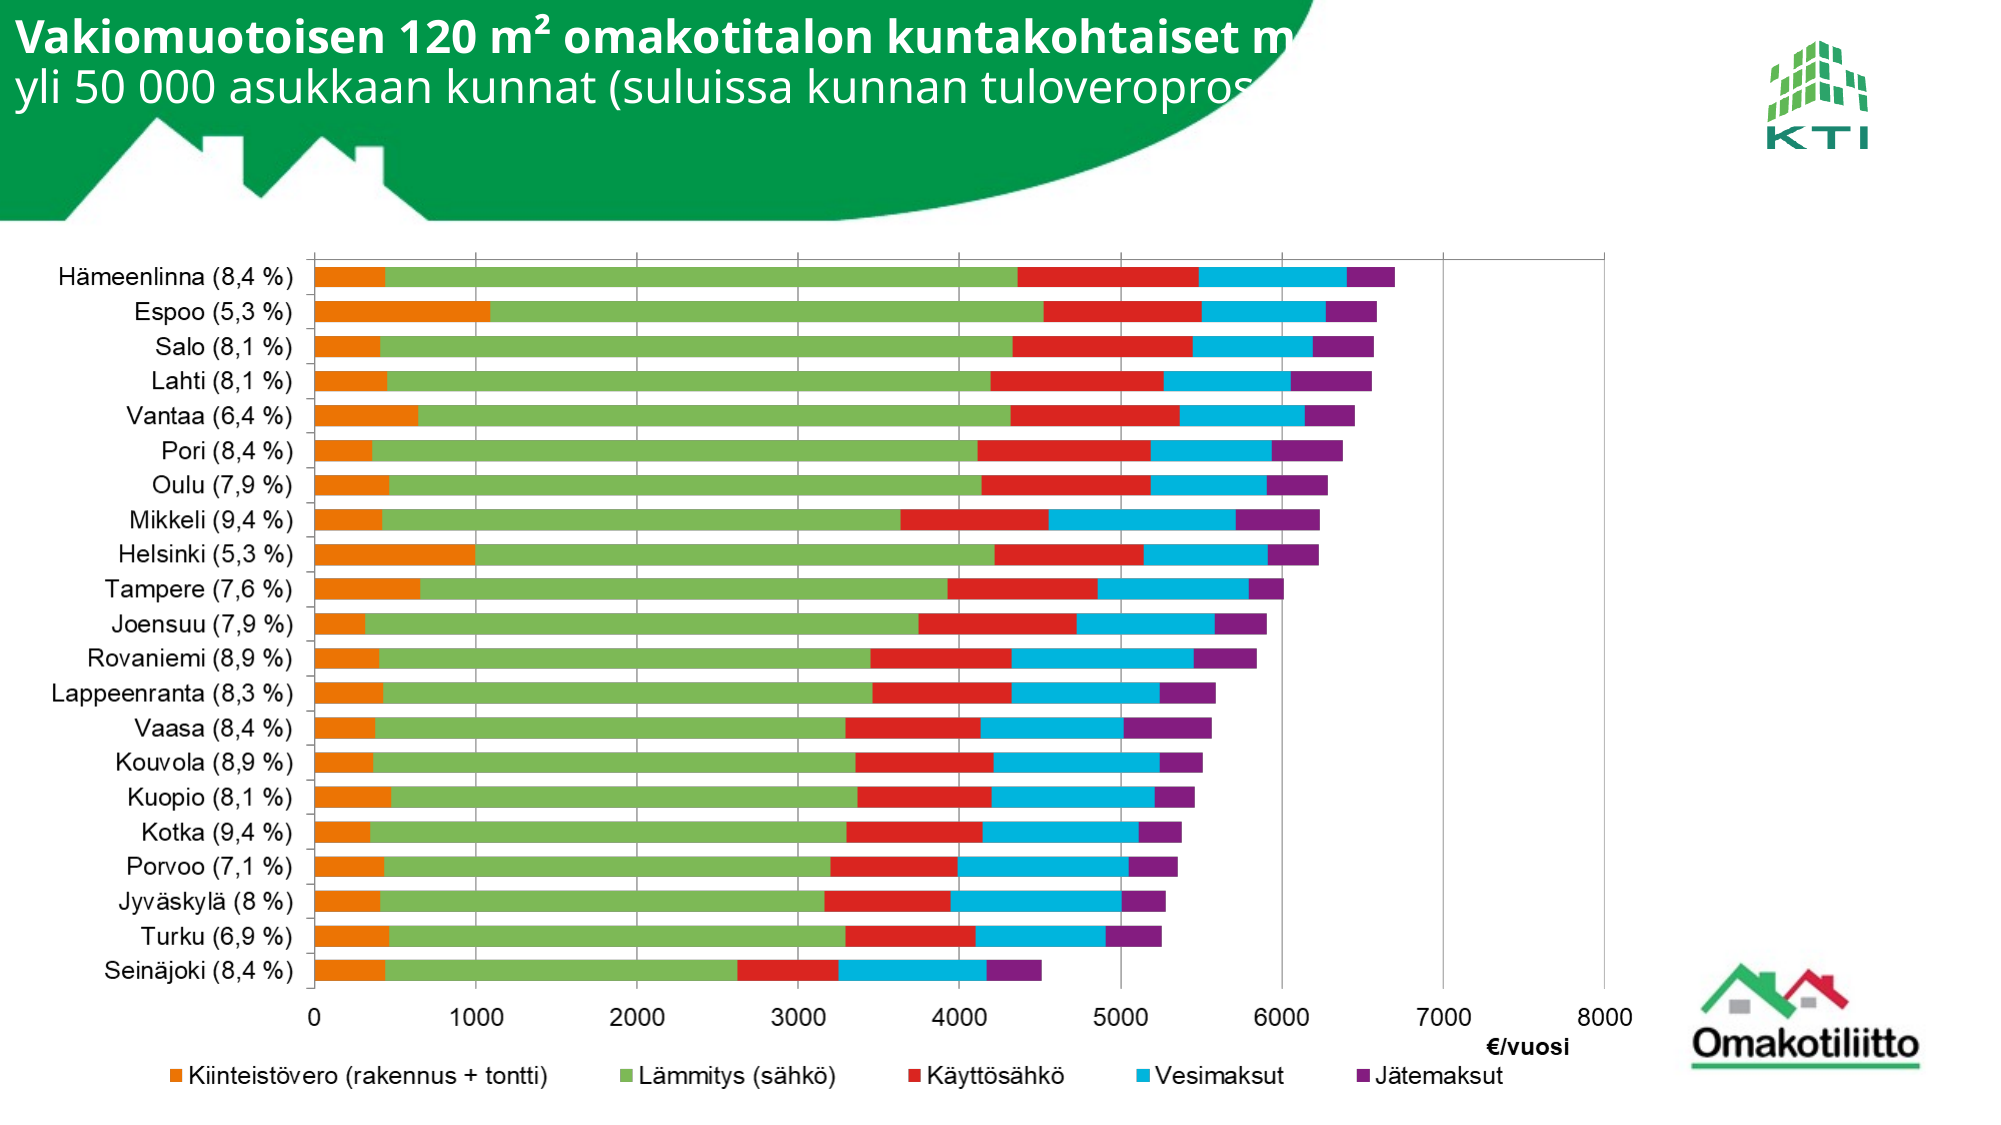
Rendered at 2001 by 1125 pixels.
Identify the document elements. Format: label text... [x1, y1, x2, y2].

picture [0, 0, 2001, 1125]
title Vakiomuotoisen 120 m² omakotitalon kuntakohtaiset maksut 2024 yli 50 000 asukkaan kunnat (suluissa kunnan tuloveroprosentti) [0, 0, 1725, 128]
